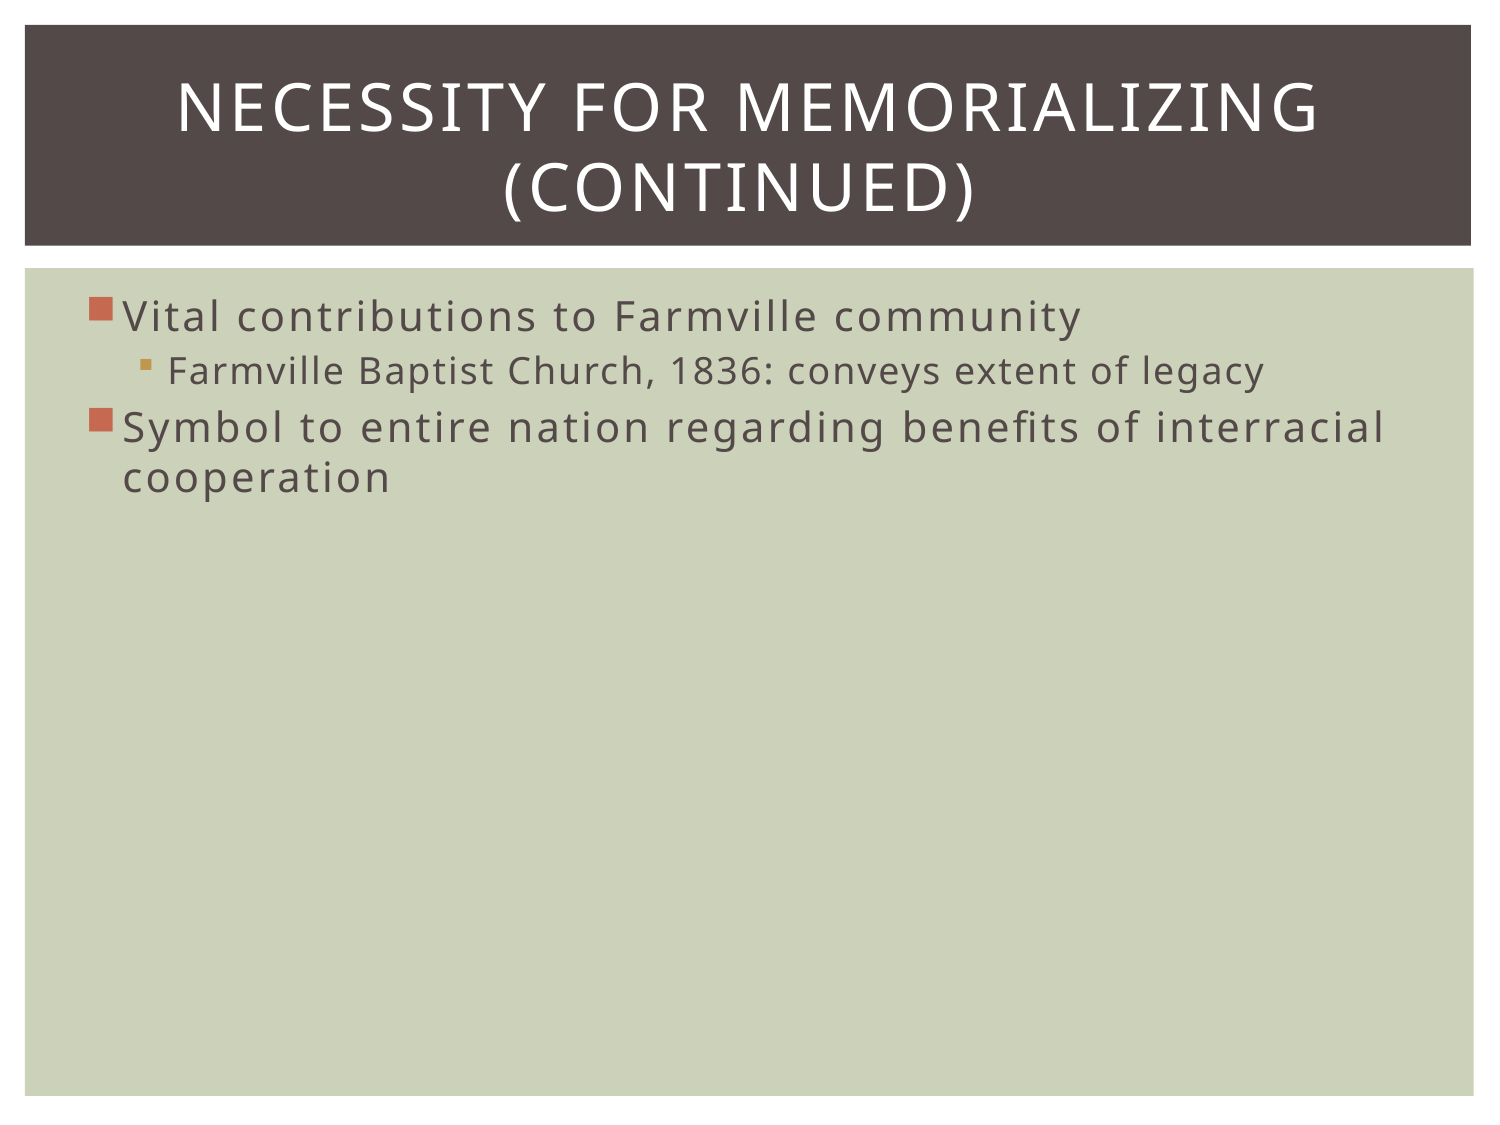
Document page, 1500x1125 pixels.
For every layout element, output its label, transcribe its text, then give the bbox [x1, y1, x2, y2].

title Necessity for memorializing (continued) [62, 58, 1438, 232]
list Vital contributions to Farmville community Farmville Baptist Church, 1836: conveys extent of legacy Symbol to entire nation regarding benefits of interracial cooperation [62, 281, 1442, 1005]
